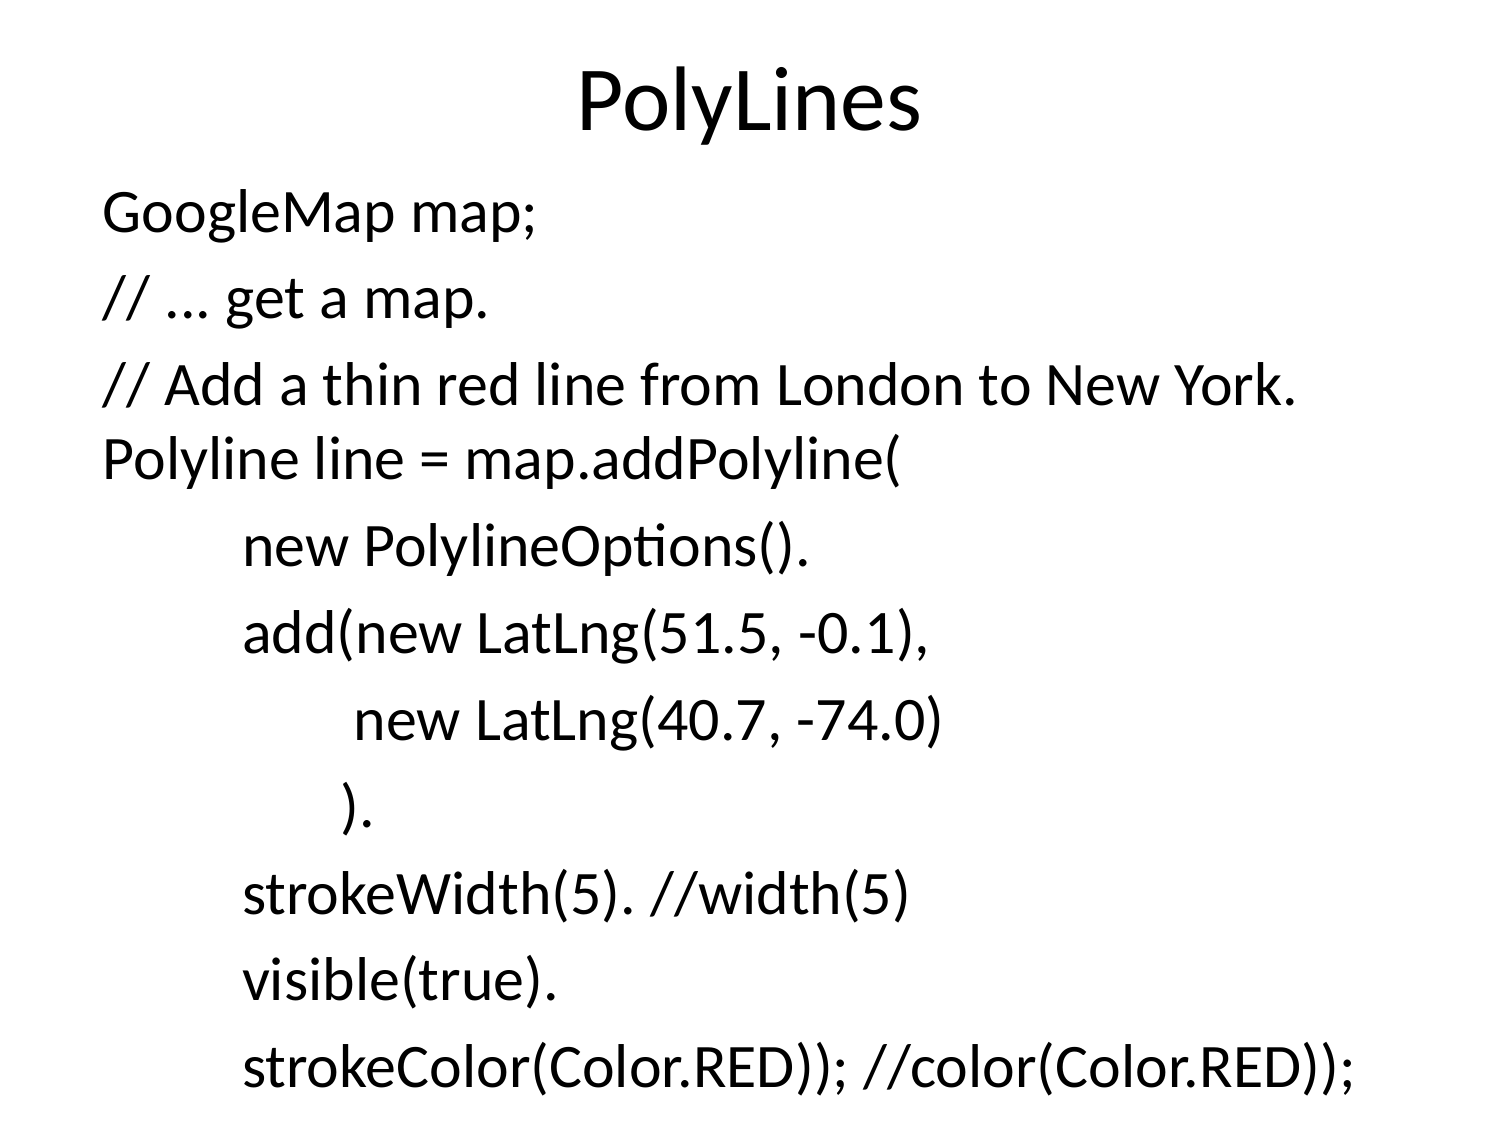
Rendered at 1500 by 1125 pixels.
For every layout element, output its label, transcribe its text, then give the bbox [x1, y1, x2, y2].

title PolyLines [75, 0, 1425, 188]
list GoogleMap map; // ... get a map. // Add a thin red line from London to New York. Polyline line = map.addPolyline( new PolylineOptions(). add(new LatLng(51.5, -0.1), new LatLng(40.7, -74.0) ). strokeWidth(5). //width(5) visible(true). strokeColor(Color.RED)); //color(Color.RED)); [87, 162, 1438, 1125]
